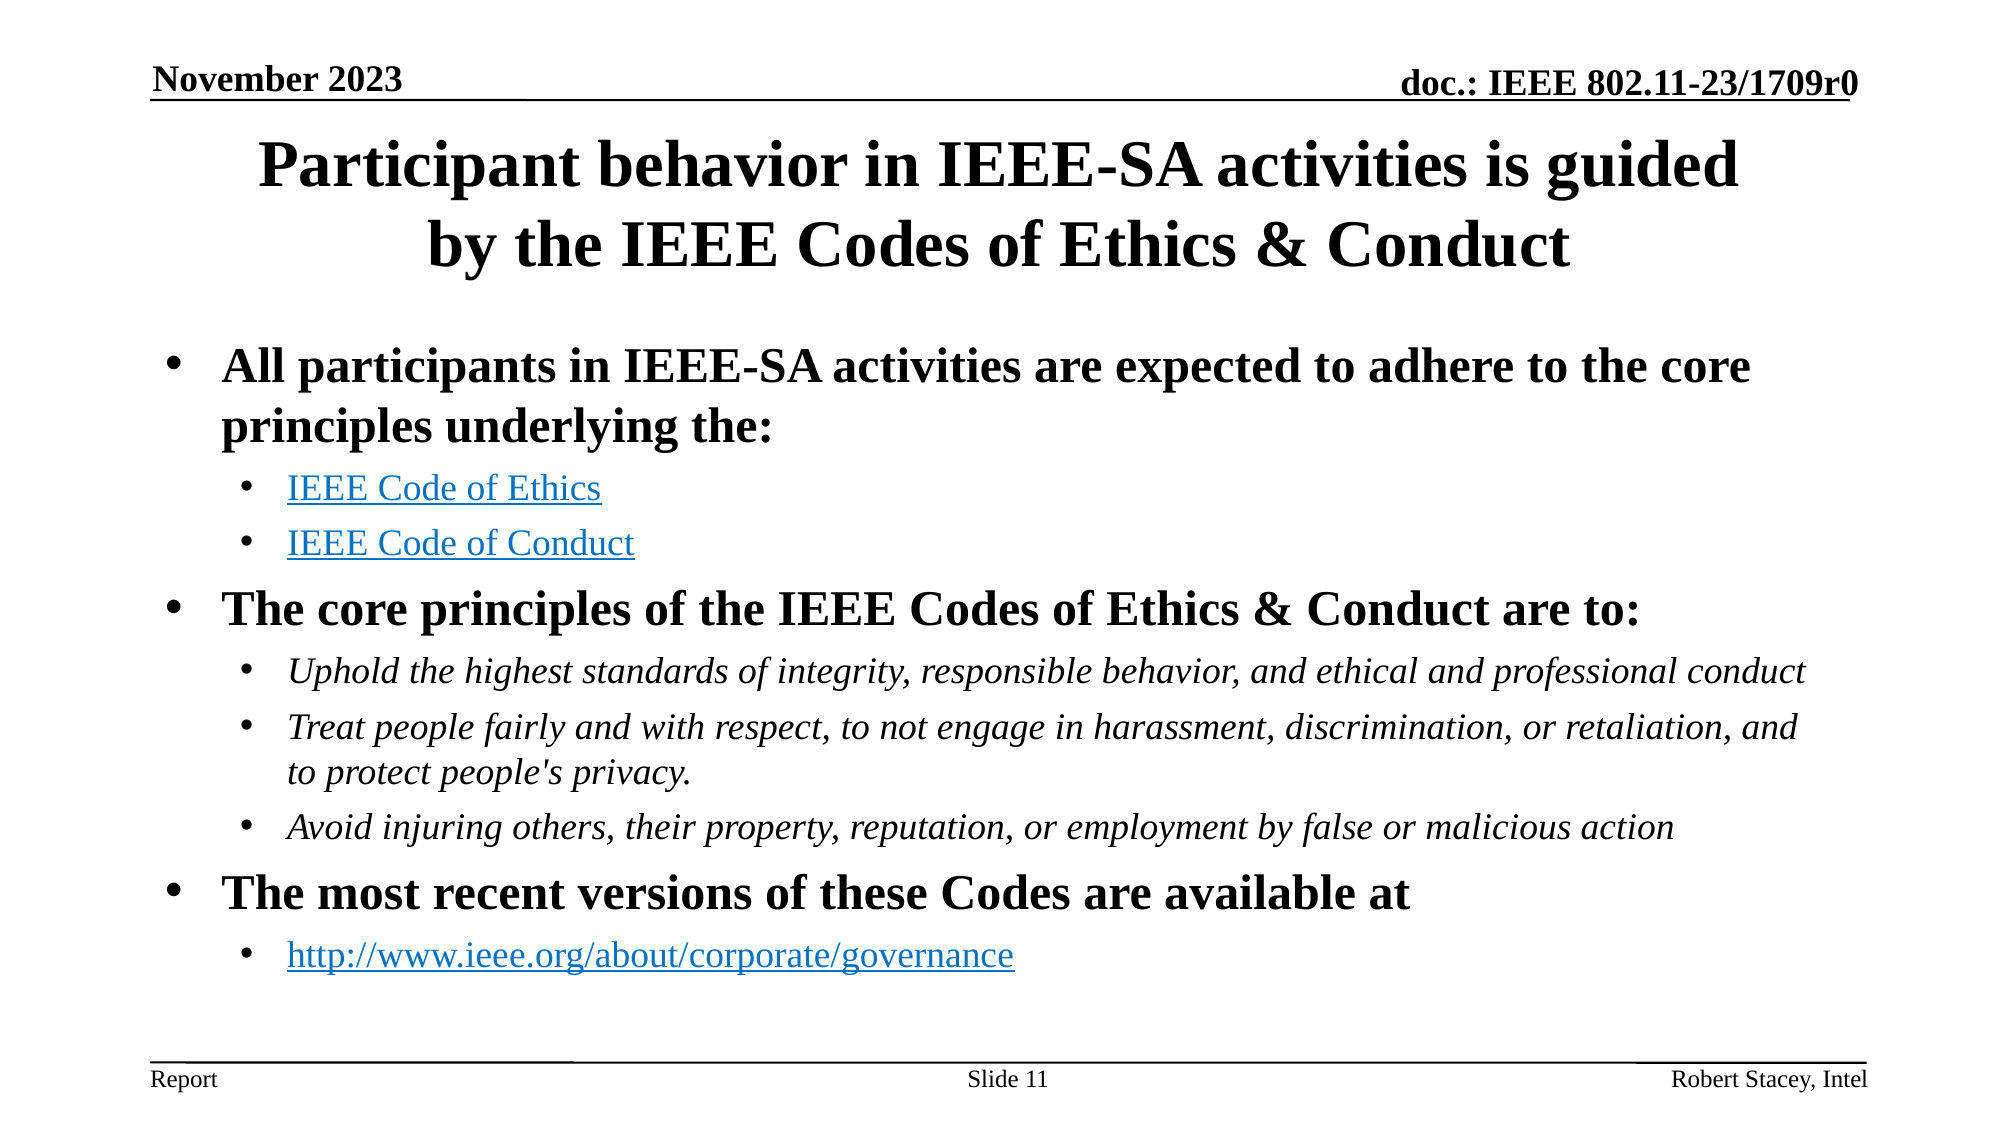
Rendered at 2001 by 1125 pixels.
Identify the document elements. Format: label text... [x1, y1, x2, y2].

slide_number Slide 11 [950, 1061, 1067, 1123]
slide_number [152, 54, 563, 100]
list All participants in IEEE-SA activities are expected to adhere to the core principles underlying the: IEEE Code of Ethics IEEE Code of Conduct The core principles of the IEEE Codes of Ethics & Conduct are to: Uphold the highest standards of integrity, responsible behavior, and ethical and professional conduct Treat people fairly and with respect, to not engage in harassment, discrimination, or retaliation, and to protect people's privacy. Avoid injuring others, their property, reputation, or employment by false or malicious action The most recent versions of these Codes are available at http://www.ieee.org/about/corporate/governance [149, 324, 1850, 1000]
title Participant behavior in IEEE-SA activities is guided by the IEEE Codes of Ethics & Conduct [149, 112, 1850, 288]
footer Robert Stacey, Intel [1171, 1061, 1869, 1093]
